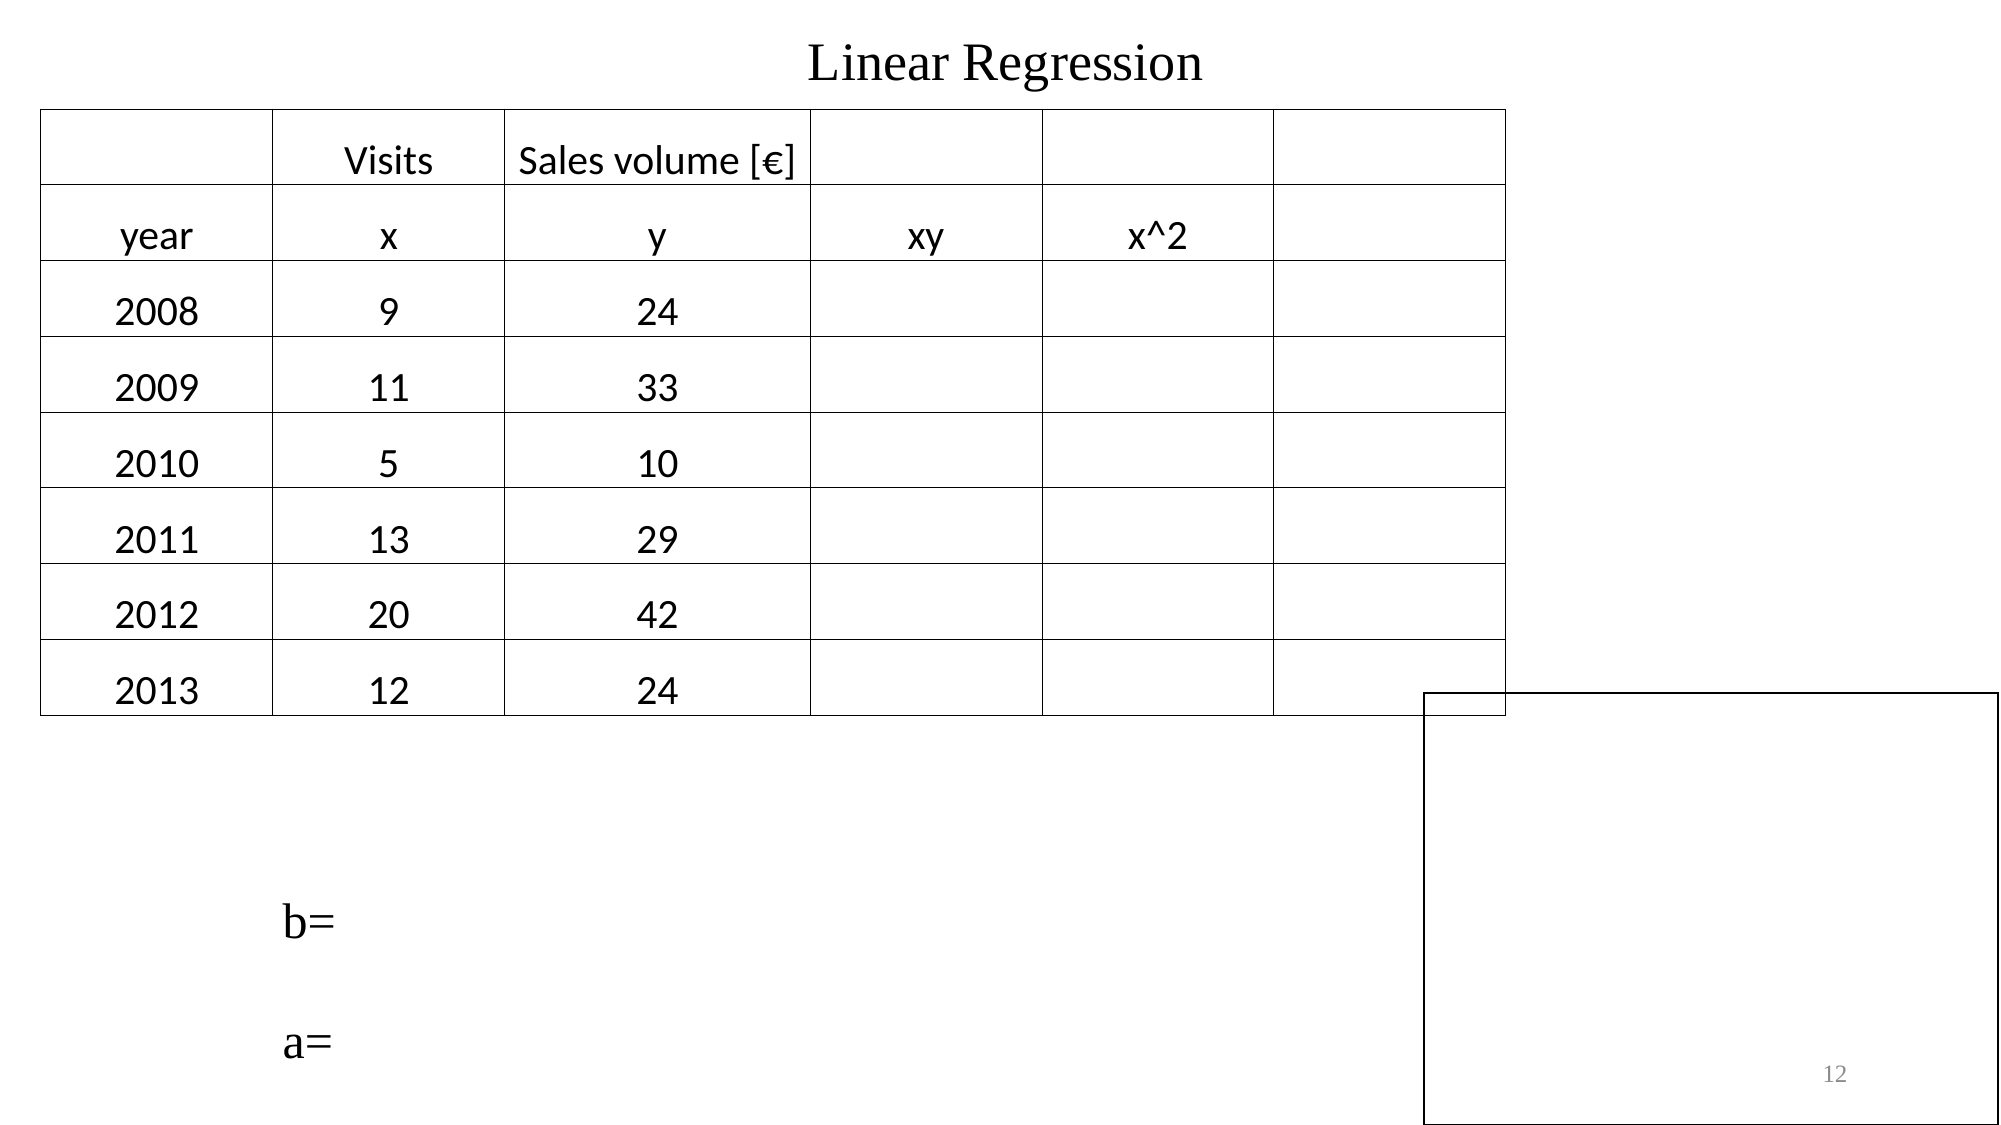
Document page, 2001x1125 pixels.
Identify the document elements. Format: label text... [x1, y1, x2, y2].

table_header Sales volume [€] [505, 110, 810, 184]
table_cell 2009 [41, 337, 272, 412]
table_cell 5 [273, 413, 504, 487]
table_cell y [505, 185, 810, 260]
table_cell [1274, 261, 1505, 336]
table_cell [1043, 413, 1273, 487]
table_cell 13 [273, 488, 504, 563]
table_cell 33 [505, 337, 810, 412]
table_cell [1274, 413, 1505, 487]
table_cell 42 [505, 564, 810, 639]
table_header [1274, 110, 1505, 184]
table_cell 2012 [41, 564, 272, 639]
table_cell 24 [505, 640, 810, 715]
table_cell 24 [505, 261, 810, 336]
table_cell x [273, 185, 504, 260]
text_box b= a= [267, 881, 1423, 1071]
table_cell [1274, 185, 1505, 260]
slide_number 12 [1412, 1071, 1423, 1103]
table_cell [1274, 337, 1505, 412]
table_cell 29 [505, 488, 810, 563]
table_header Visits [273, 110, 504, 184]
table_cell 2013 [41, 640, 272, 715]
table_cell [1043, 564, 1273, 639]
text_box Linear Regression [279, 19, 1733, 126]
table_cell [811, 640, 1042, 715]
table_cell [1274, 488, 1505, 563]
table_header [1043, 110, 1273, 184]
table_cell [811, 564, 1042, 639]
table_header [41, 110, 272, 184]
table_cell 2010 [41, 413, 272, 487]
table_cell 2011 [41, 488, 272, 563]
table_cell [1043, 337, 1273, 412]
table_cell 11 [273, 337, 504, 412]
table_cell 12 [273, 640, 504, 715]
text_box c [1423, 692, 1999, 1125]
table_cell xy [811, 185, 1042, 260]
table_cell [1043, 488, 1273, 563]
table_cell [811, 337, 1042, 412]
table_cell x^2 [1043, 185, 1273, 260]
table_cell [811, 261, 1042, 336]
table_cell [1043, 261, 1273, 336]
table_cell [1043, 640, 1273, 715]
table_cell 20 [273, 564, 504, 639]
table_cell 2008 [41, 261, 272, 336]
table_cell 10 [505, 413, 810, 487]
table_cell [811, 413, 1042, 487]
table_cell [811, 488, 1042, 563]
table_cell [1274, 640, 1505, 715]
table_cell [1274, 564, 1505, 639]
table_header [811, 110, 1042, 184]
table_cell 9 [273, 261, 504, 336]
table_cell year [41, 185, 272, 260]
